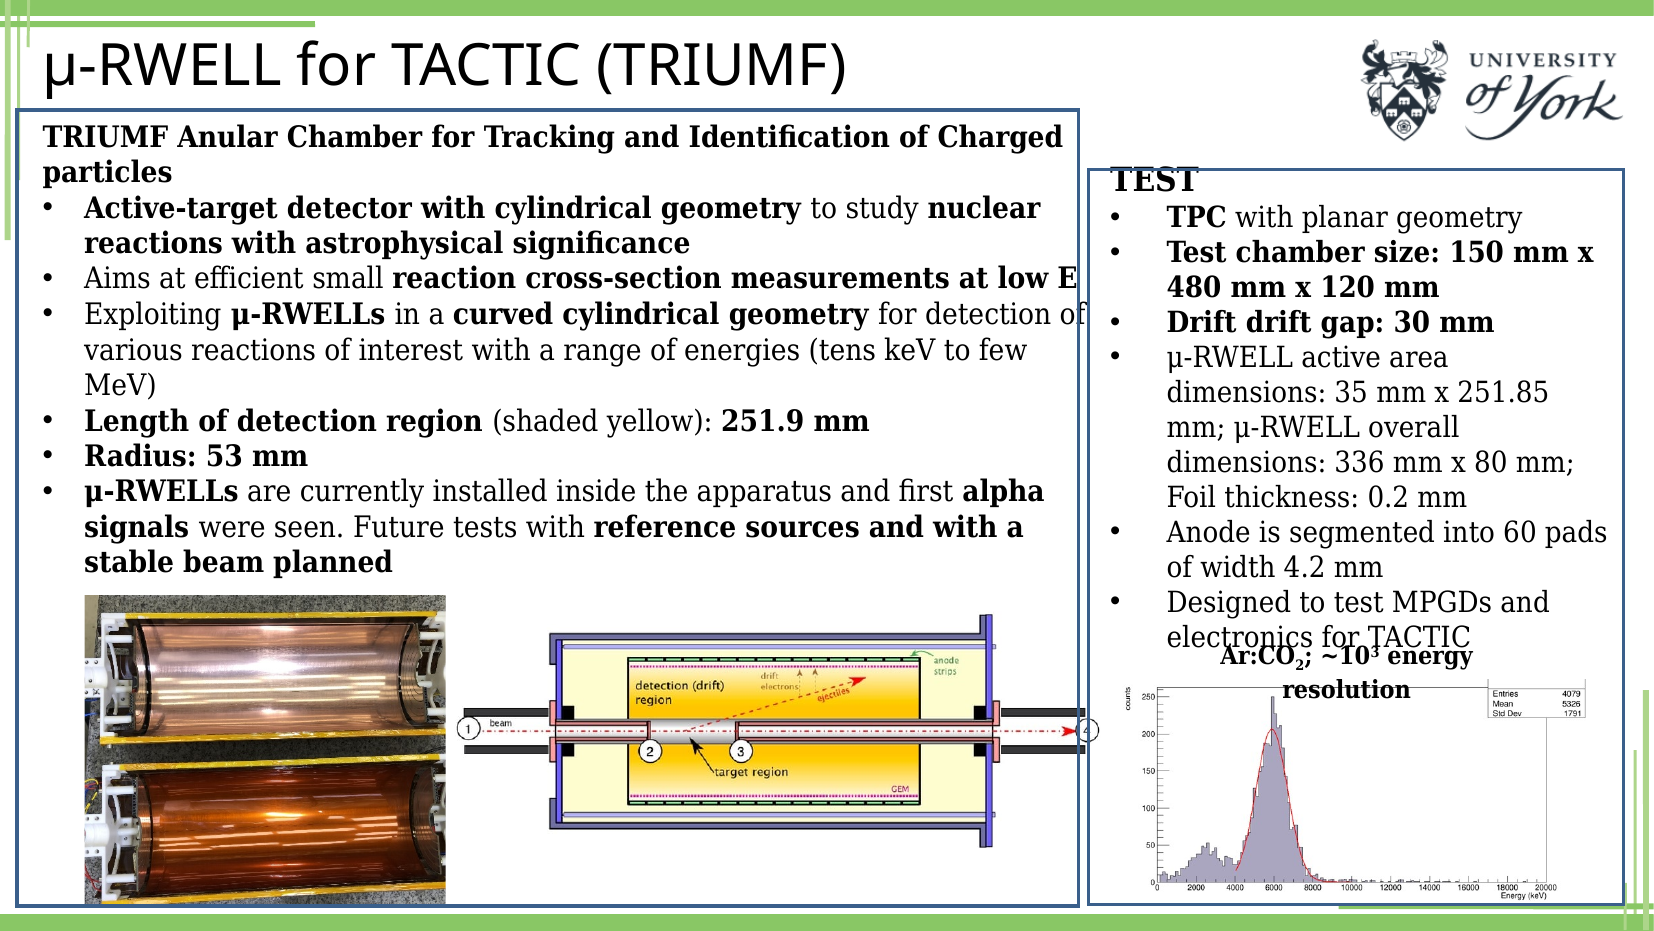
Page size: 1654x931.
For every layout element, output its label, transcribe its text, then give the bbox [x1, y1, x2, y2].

text_box [15, 108, 1081, 908]
picture [1117, 679, 1595, 903]
picture [1343, 23, 1637, 162]
text_box Ar:CO2; ~103 energy resolution [1169, 632, 1524, 678]
title μ-RWELL for TACTIC (TRIUMF) [42, 24, 1341, 101]
picture [84, 594, 446, 908]
text_box [1086, 168, 1626, 906]
picture [448, 611, 1101, 848]
text_box TRIUMF Anular Chamber for Tracking and Identification of Charged particles Active-target detector with cylindrical geometry to study nuclear reactions with astrophysical significance Aims at efficient small reaction cross-section measurements at low E Exploiting μ-RWELLs in a curved cylindrical geometry for detection of various reactions of interest with a range of energies (tens keV to few MeV) Length of detection region (shaded yellow): 251.9 mm Radius: 53 mm μ-RWELLs are currently installed inside the apparatus and first alpha signals were seen. Future tests with reference sources and with a stable beam planned [42, 101, 1087, 595]
